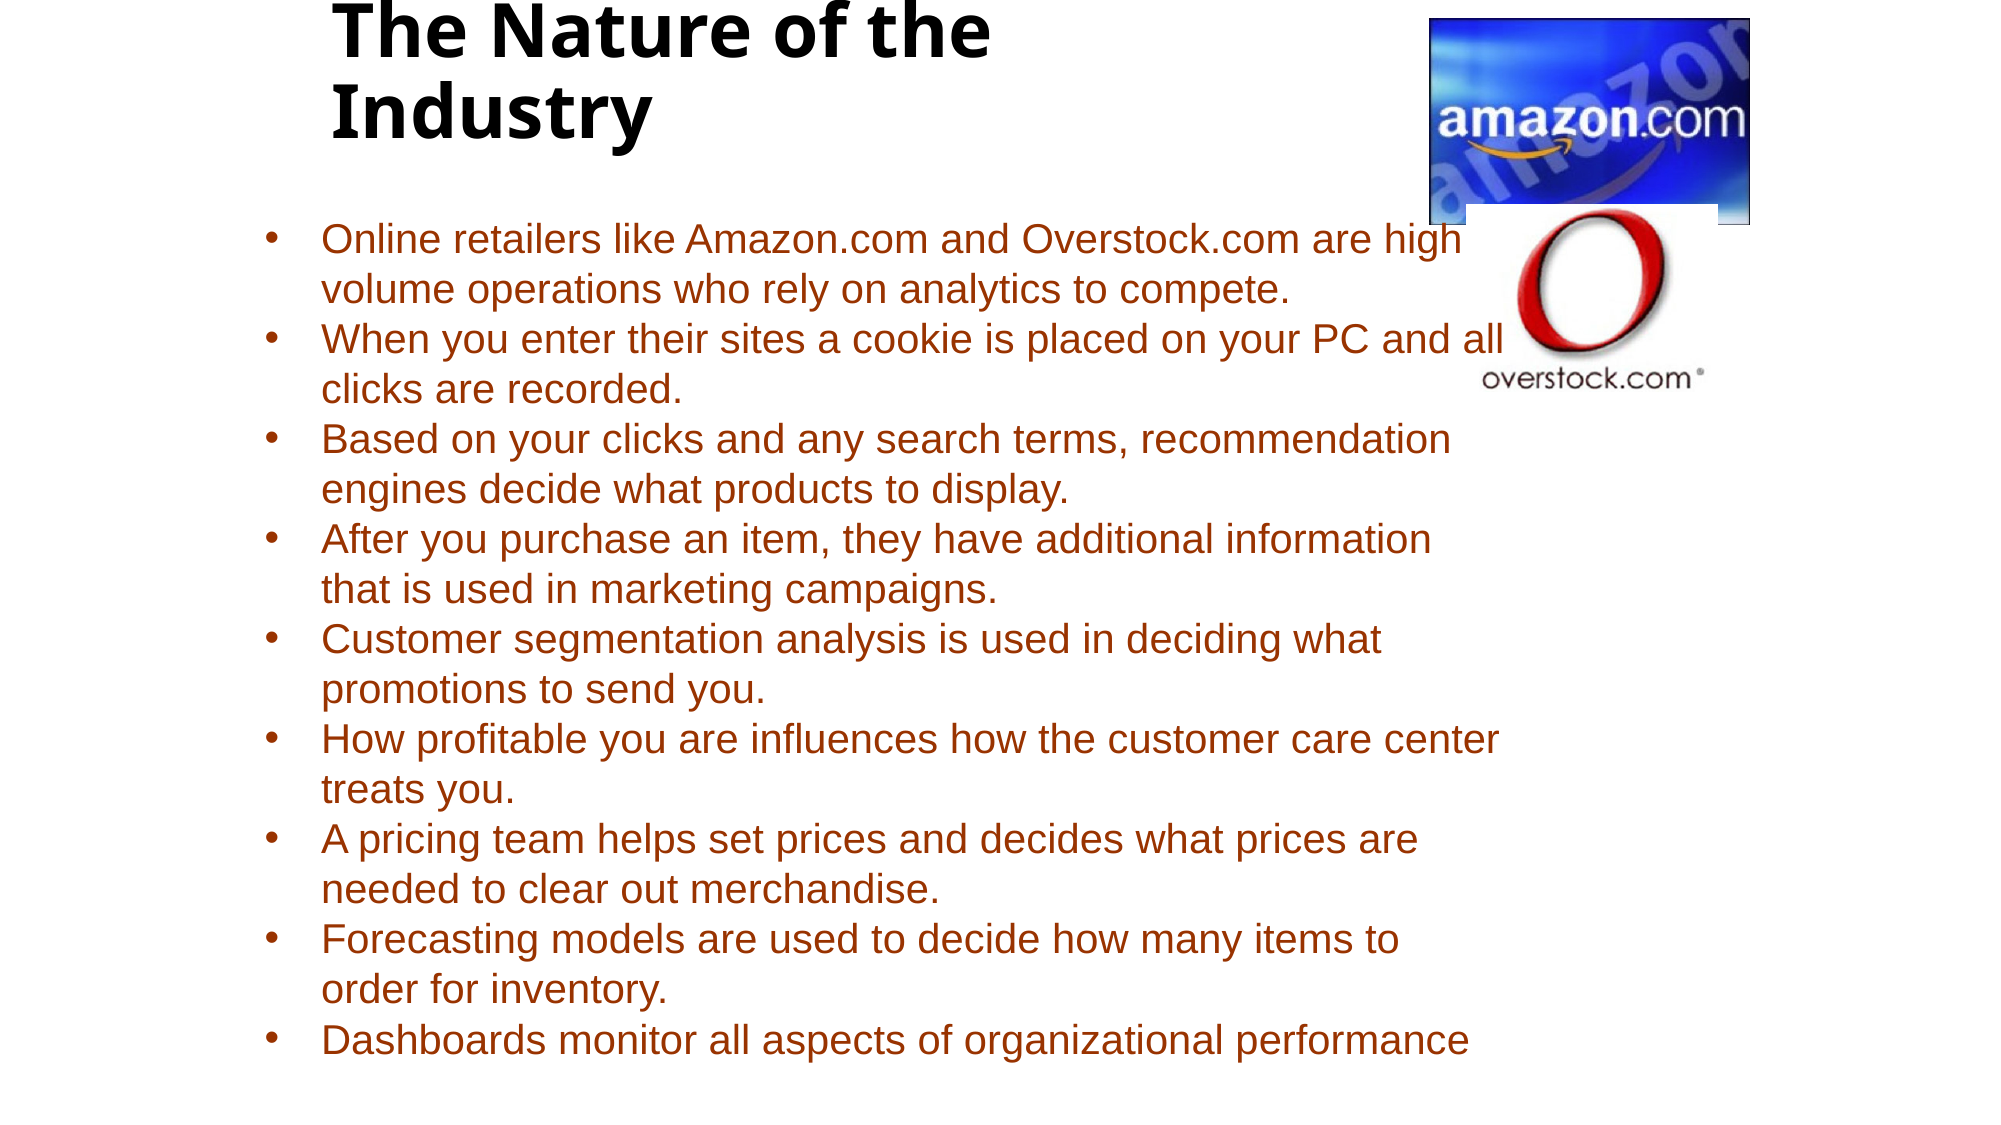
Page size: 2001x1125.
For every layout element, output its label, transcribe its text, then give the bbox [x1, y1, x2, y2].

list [1429, 18, 1750, 225]
picture [1466, 204, 1718, 392]
title The Nature of the Industry [316, 0, 1275, 163]
text_box Online retailers like Amazon.com and Overstock.com are high volume operations who rely on analytics to compete. When you enter their sites a cookie is placed on your PC and all clicks are recorded. Based on your clicks and any search terms, recommendation engines decide what products to display. After you purchase an item, they have additional information that is used in marketing campaigns. Customer segmentation analysis is used in deciding what promotions to send you. How profitable you are influences how the customer care center treats you. A pricing team helps set prices and decides what prices are needed to clear out merchandise. Forecasting models are used to decide how many items to order for inventory. Dashboards monitor all aspects of organizational performance [249, 204, 1520, 1070]
